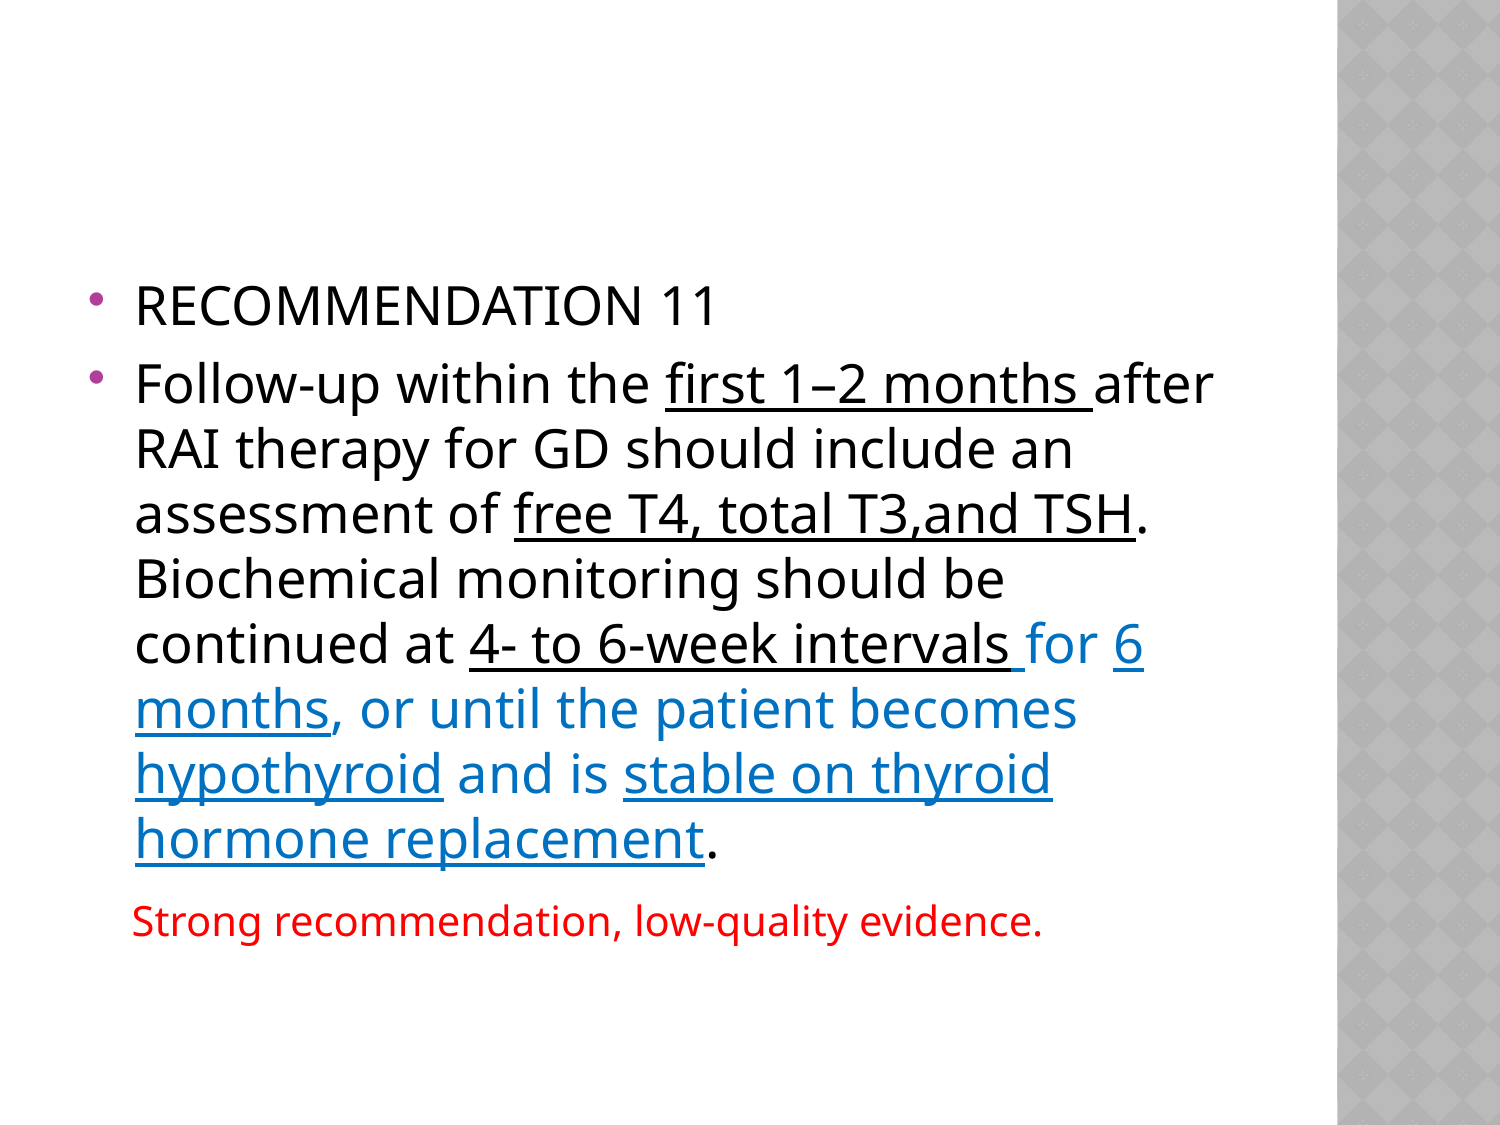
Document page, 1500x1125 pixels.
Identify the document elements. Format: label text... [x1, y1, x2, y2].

list RECOMMENDATION 11 Follow-up within the first 1–2 months after RAI therapy for GD should include an assessment of free T4, total T3,and TSH. Biochemical monitoring should be continued at 4- to 6-week intervals for 6 months, or until the patient becomes hypothyroid and is stable on thyroid hormone replacement. Strong recommendation, low-quality evidence. [75, 264, 1263, 1059]
